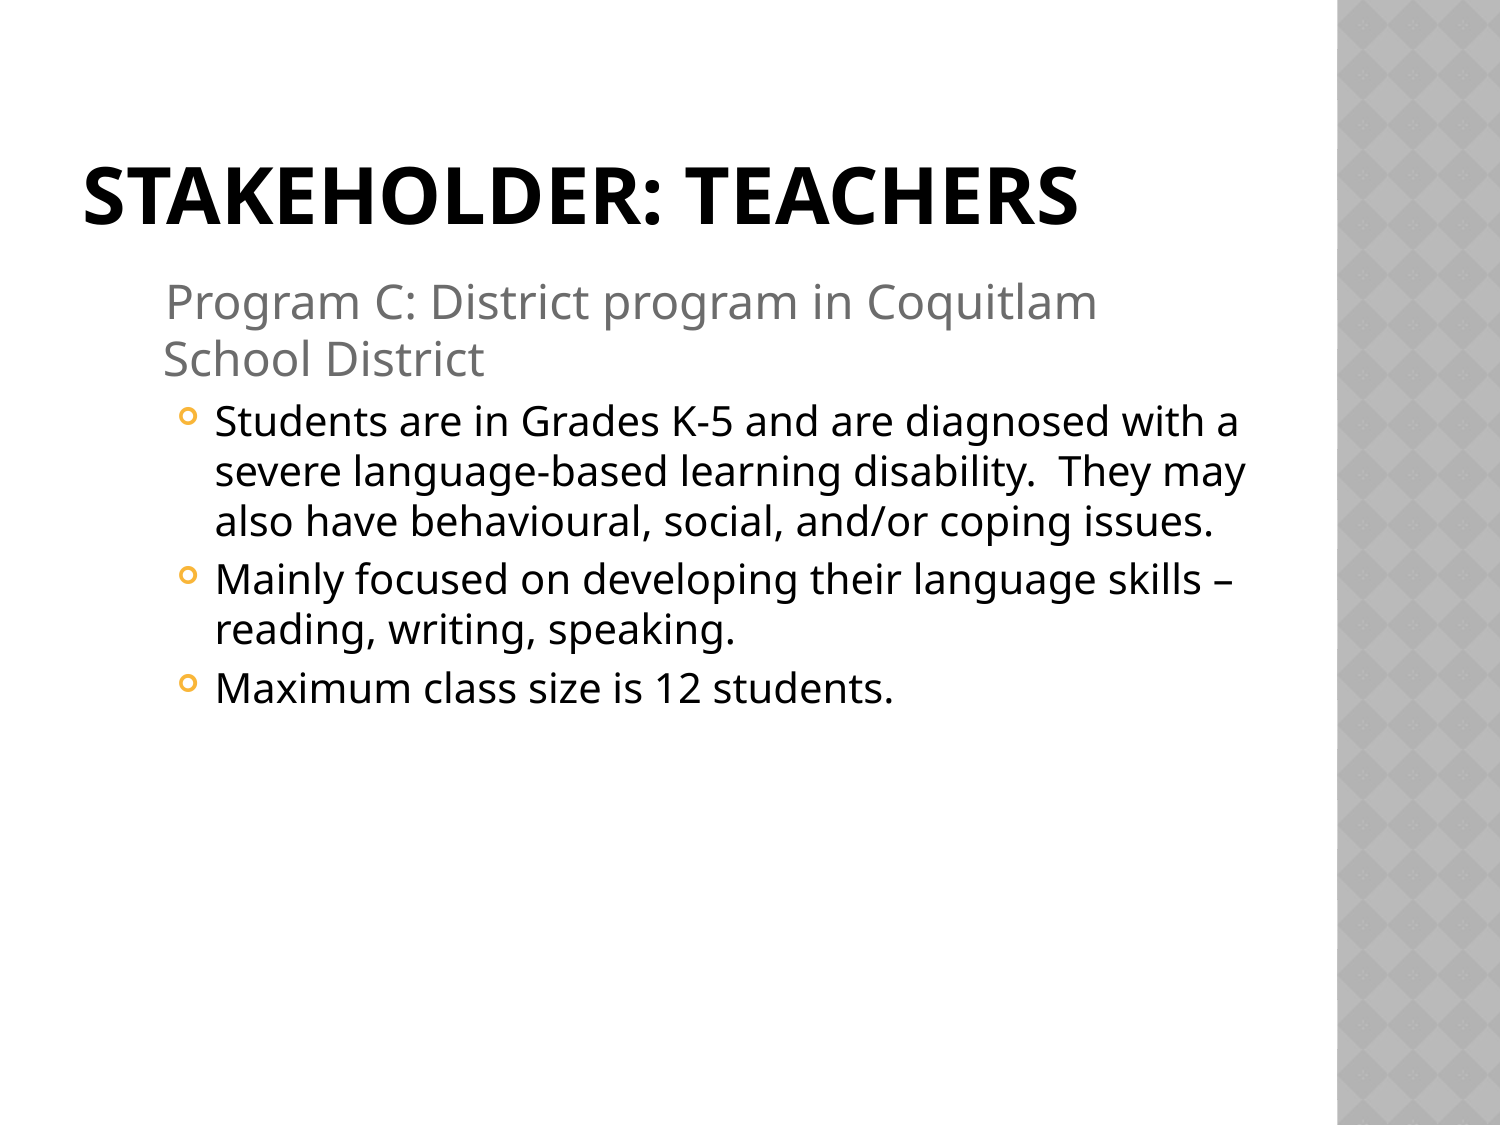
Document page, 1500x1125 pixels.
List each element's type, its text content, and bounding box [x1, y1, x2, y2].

title Stakeholder: Teachers [75, 52, 1263, 241]
list Program C: District program in Coquitlam School District Students are in Grades K-5 and are diagnosed with a severe language-based learning disability. They may also have behavioural, social, and/or coping issues. Mainly focused on developing their language skills – reading, writing, speaking. Maximum class size is 12 students. [74, 263, 1263, 1060]
